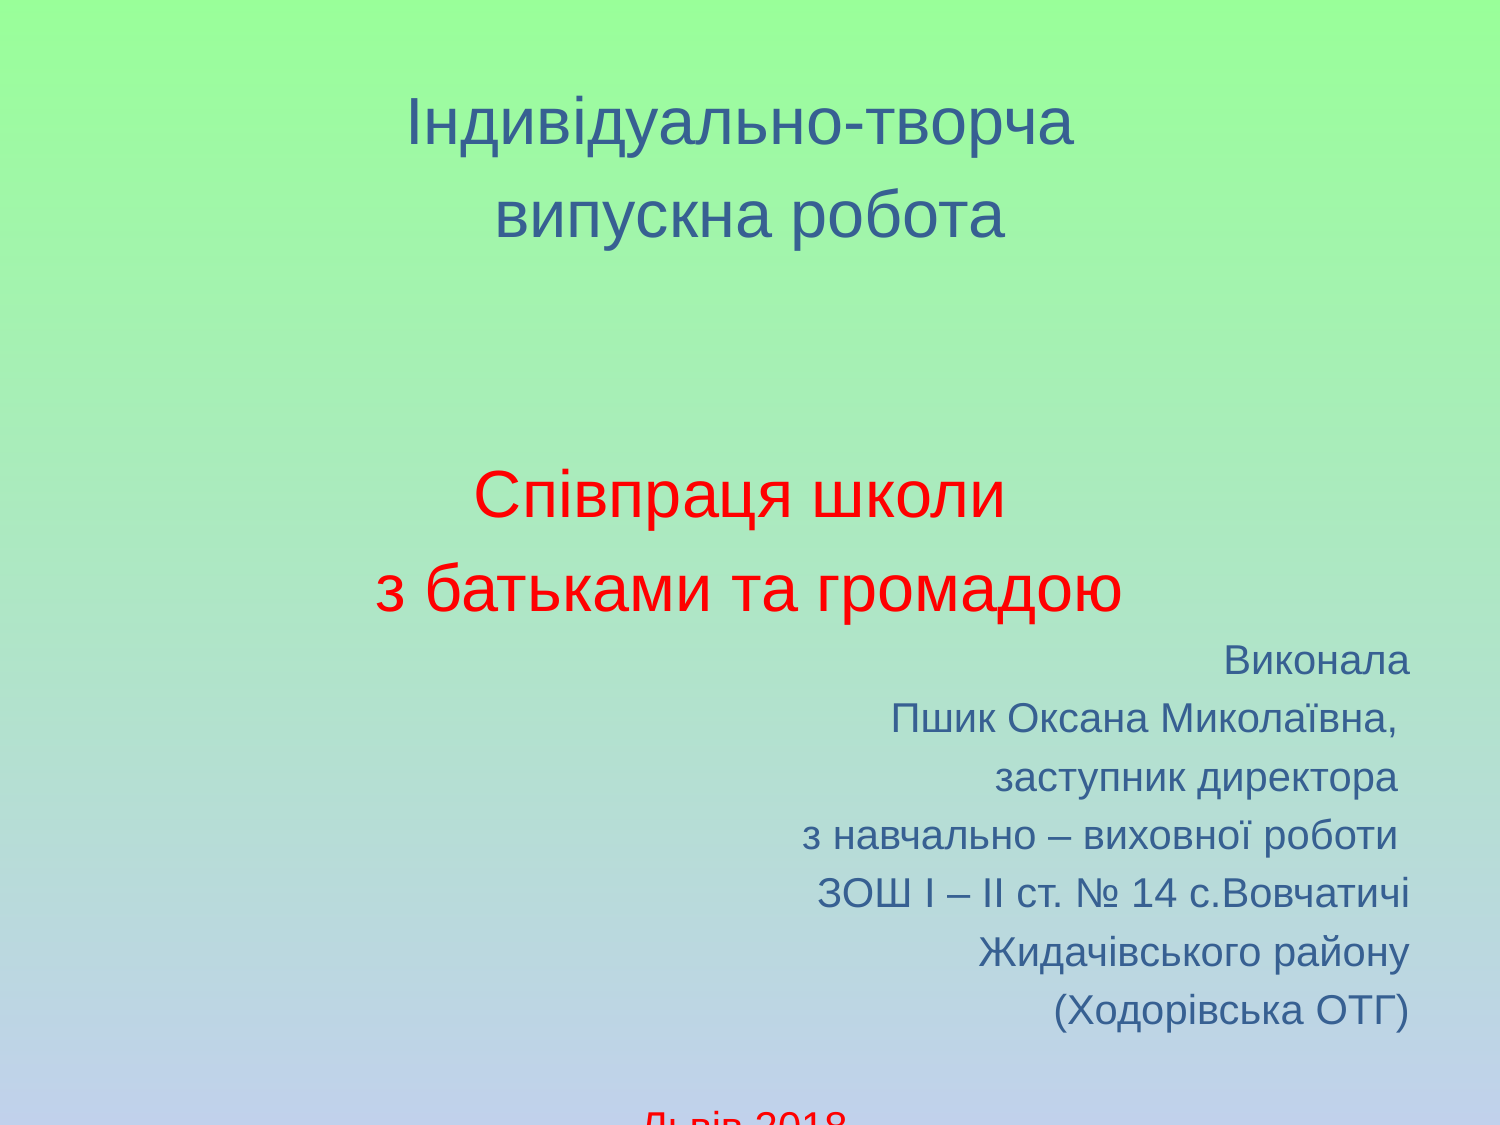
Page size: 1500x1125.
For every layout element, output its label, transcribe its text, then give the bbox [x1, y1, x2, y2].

list Індивідуально-творча випускна робота Співпраця школи з батьками та громадою Виконала Пшик Оксана Миколаївна, заступник директора з навчально – виховної роботи ЗОШ І – ІІ ст. № 14 с.Вовчатичі Жидачівського району (Ходорівська ОТГ) Львів 2018 [74, 70, 1426, 1006]
